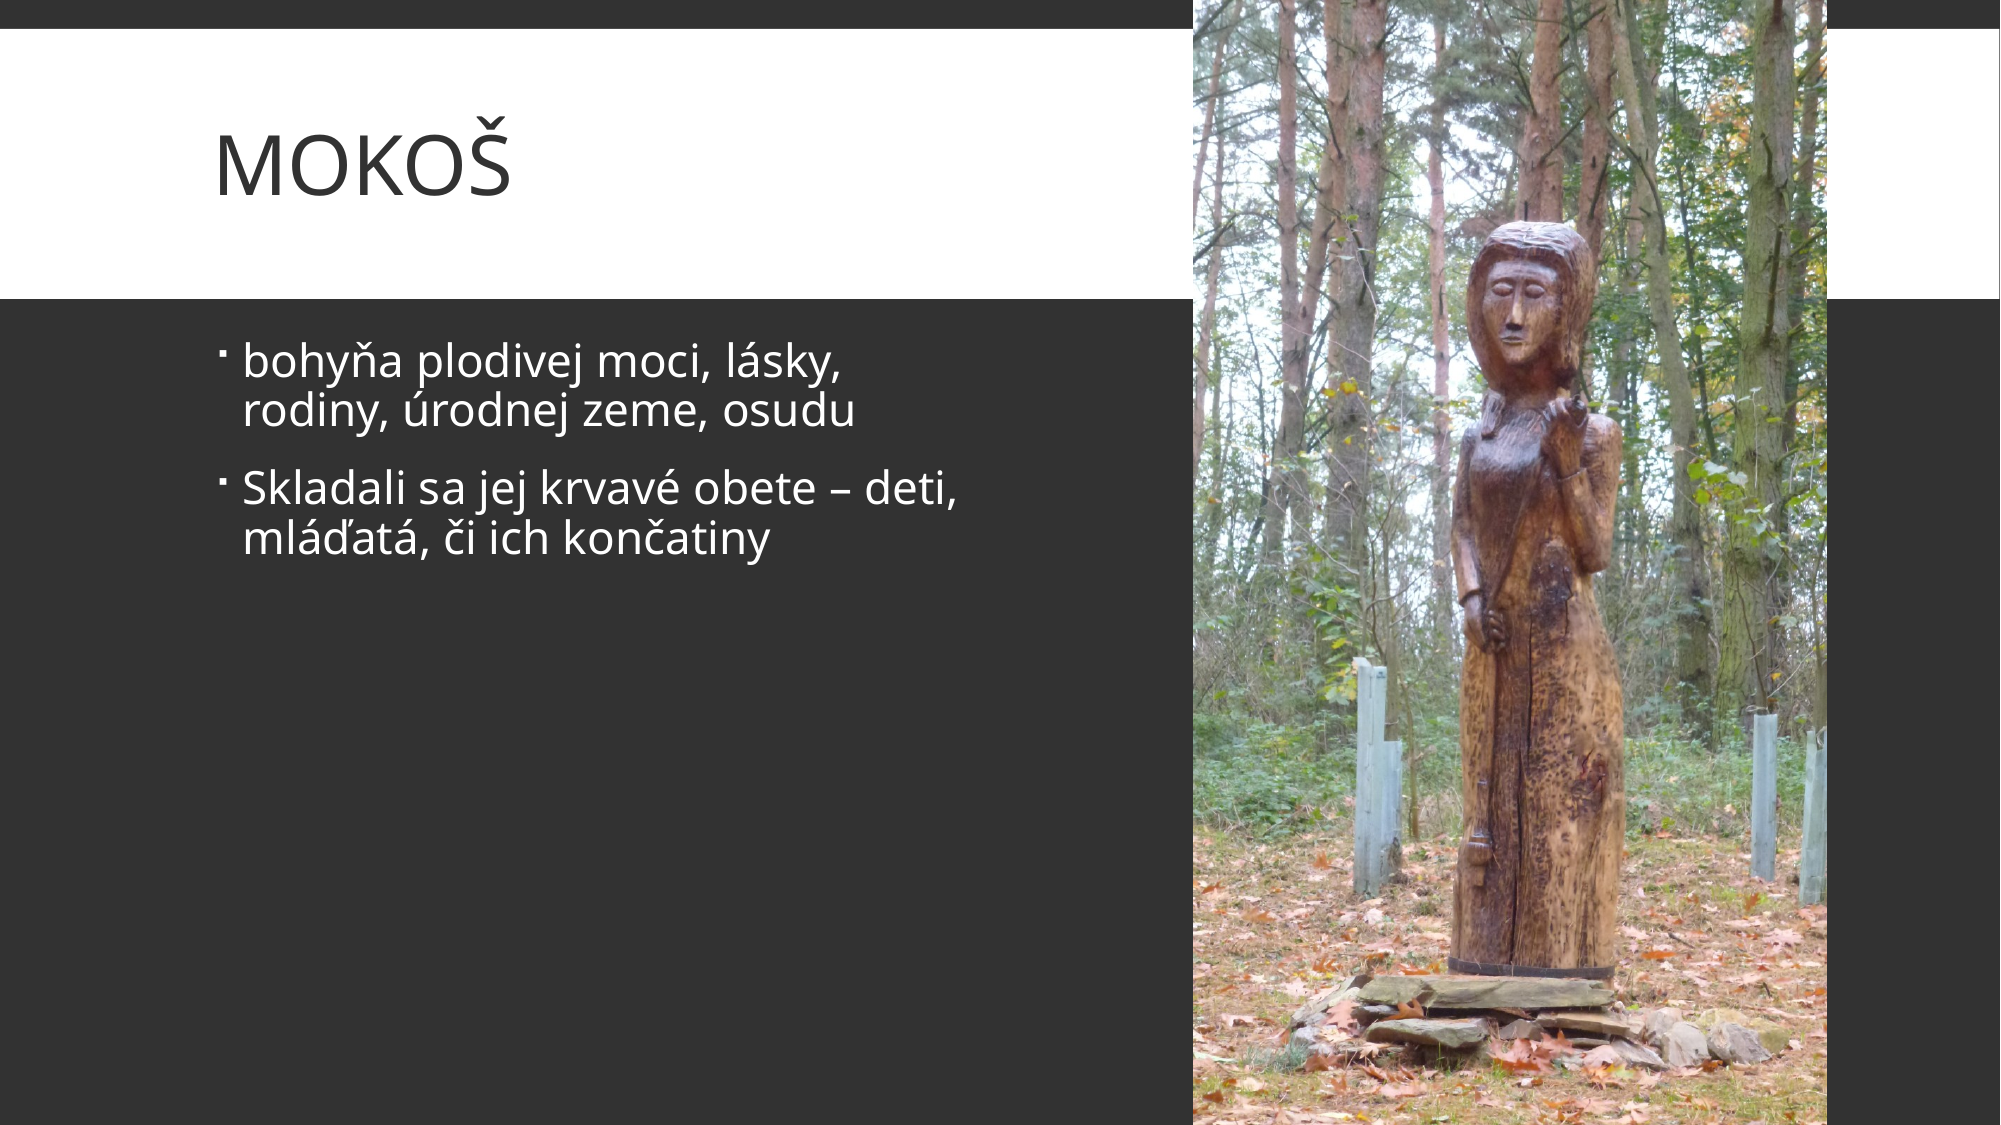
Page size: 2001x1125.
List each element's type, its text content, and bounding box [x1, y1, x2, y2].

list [1192, 0, 1827, 1125]
title Mokoš [197, 46, 1185, 295]
list bohyňa plodivej moci, lásky, rodiny, úrodnej zeme, osudu Skladali sa jej krvavé obete – deti, mláďatá, či ich končatiny [197, 329, 978, 1020]
